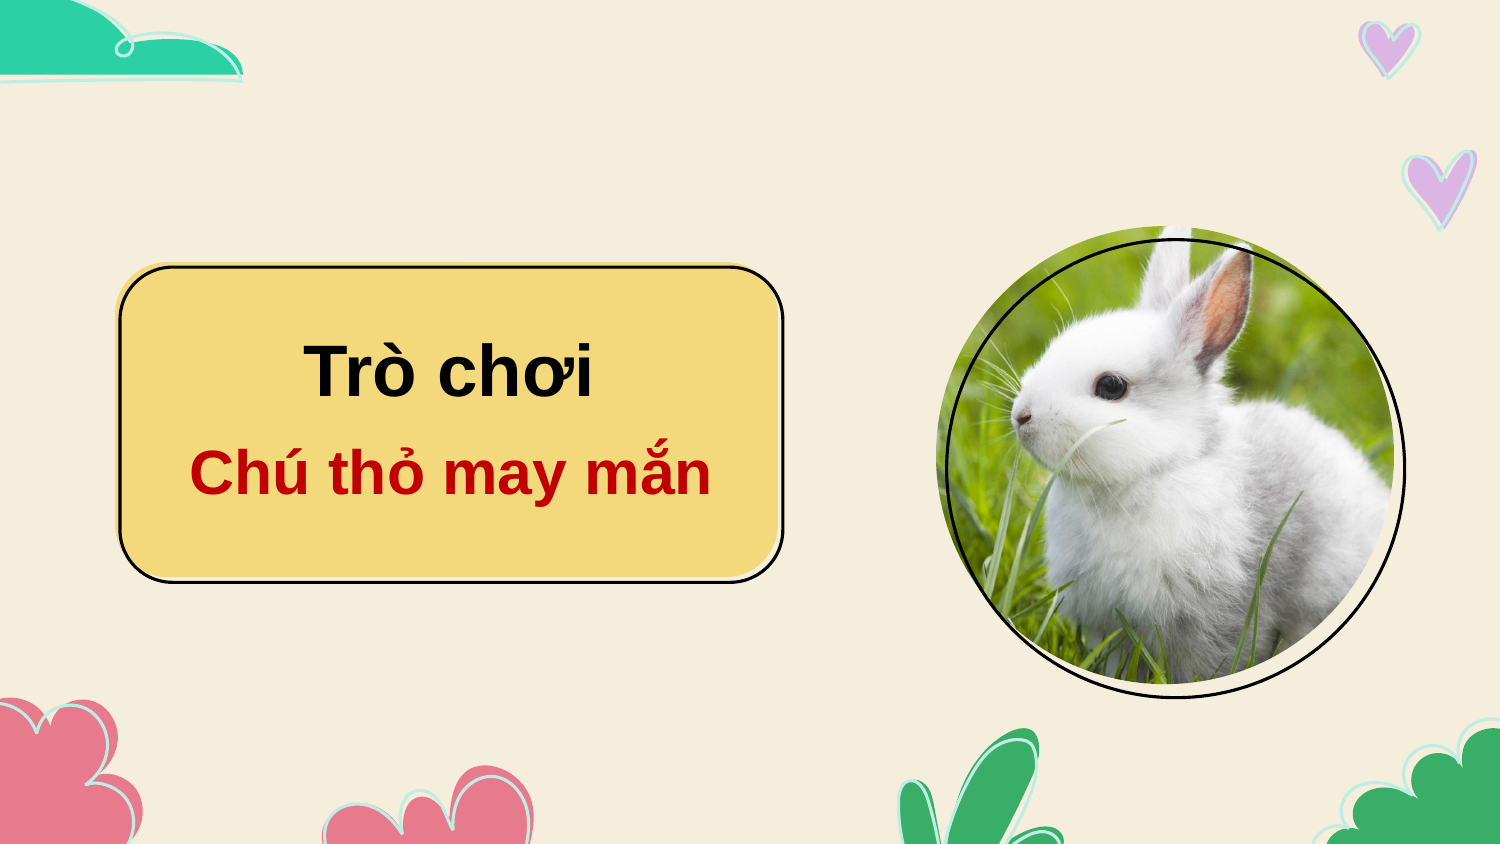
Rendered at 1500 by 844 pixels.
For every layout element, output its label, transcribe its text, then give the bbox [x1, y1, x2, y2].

text_box [115, 261, 764, 563]
text_box [119, 267, 783, 583]
text_box Chú thỏ may mắn [122, 424, 781, 515]
text_box Trò chơi [120, 316, 779, 419]
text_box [935, 225, 1405, 698]
